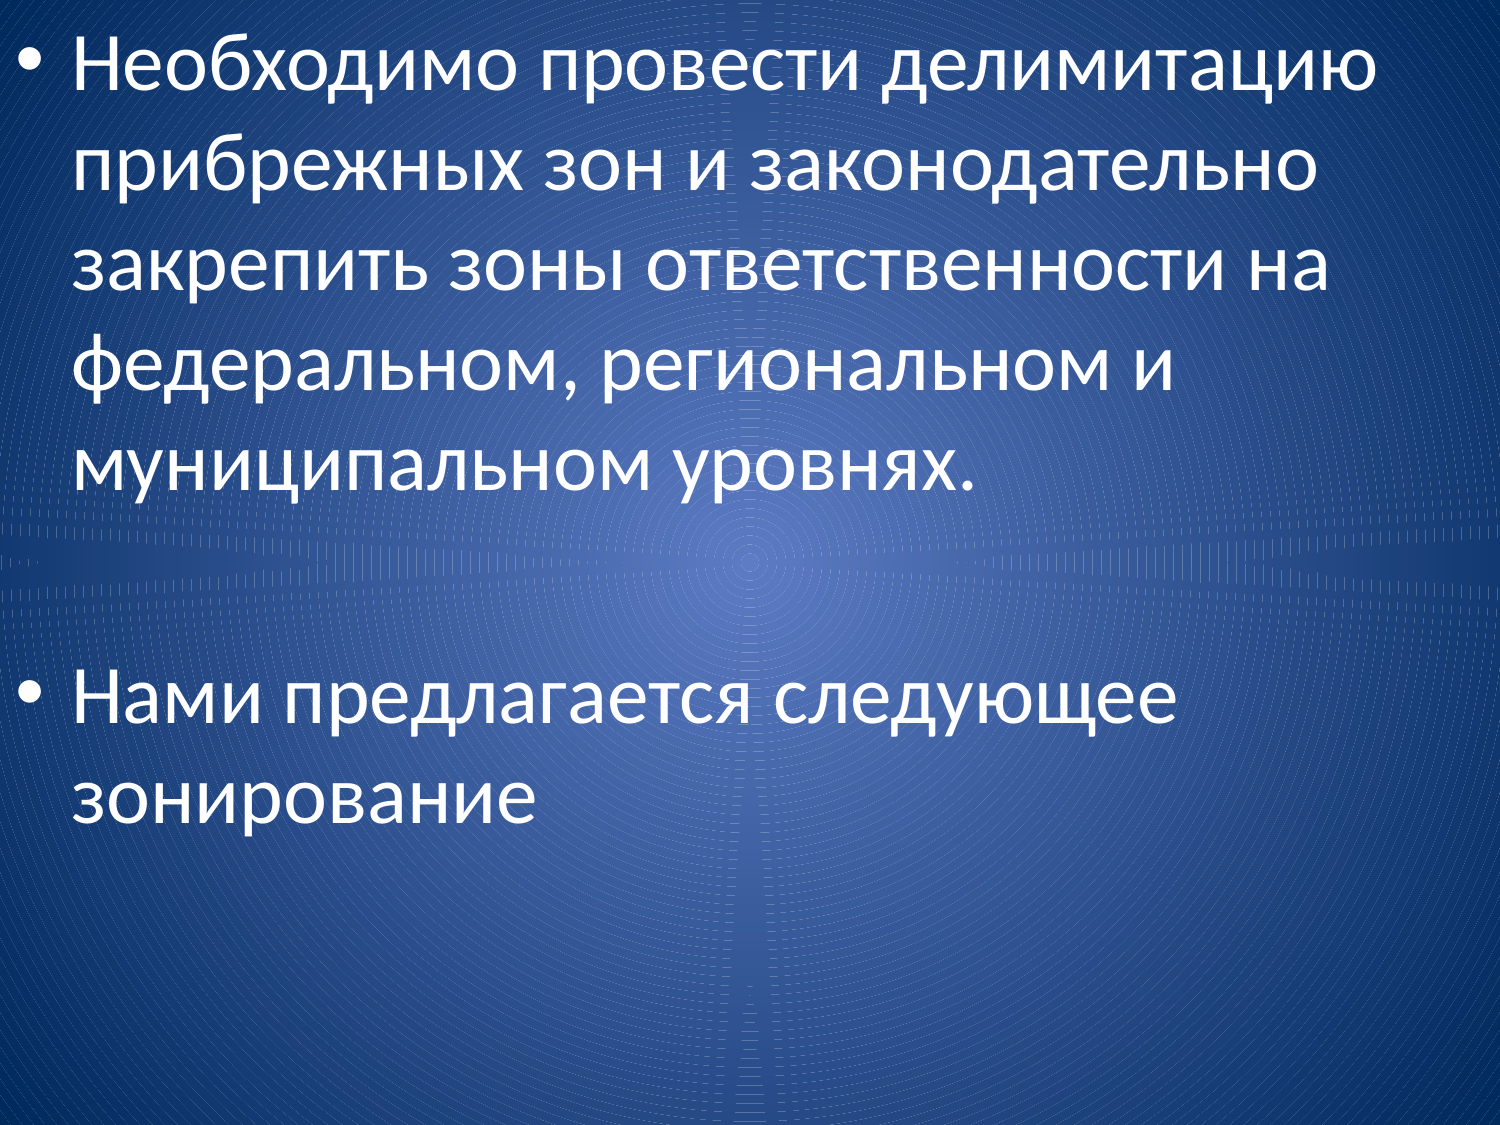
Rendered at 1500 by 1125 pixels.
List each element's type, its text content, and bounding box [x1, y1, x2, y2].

list Необходимо провести делимитацию прибрежных зон и законодательно закрепить зоны ответственности на федеральном, региональном и муниципальном уровнях. Нами предлагается следующее зонирование [0, 0, 1500, 1125]
